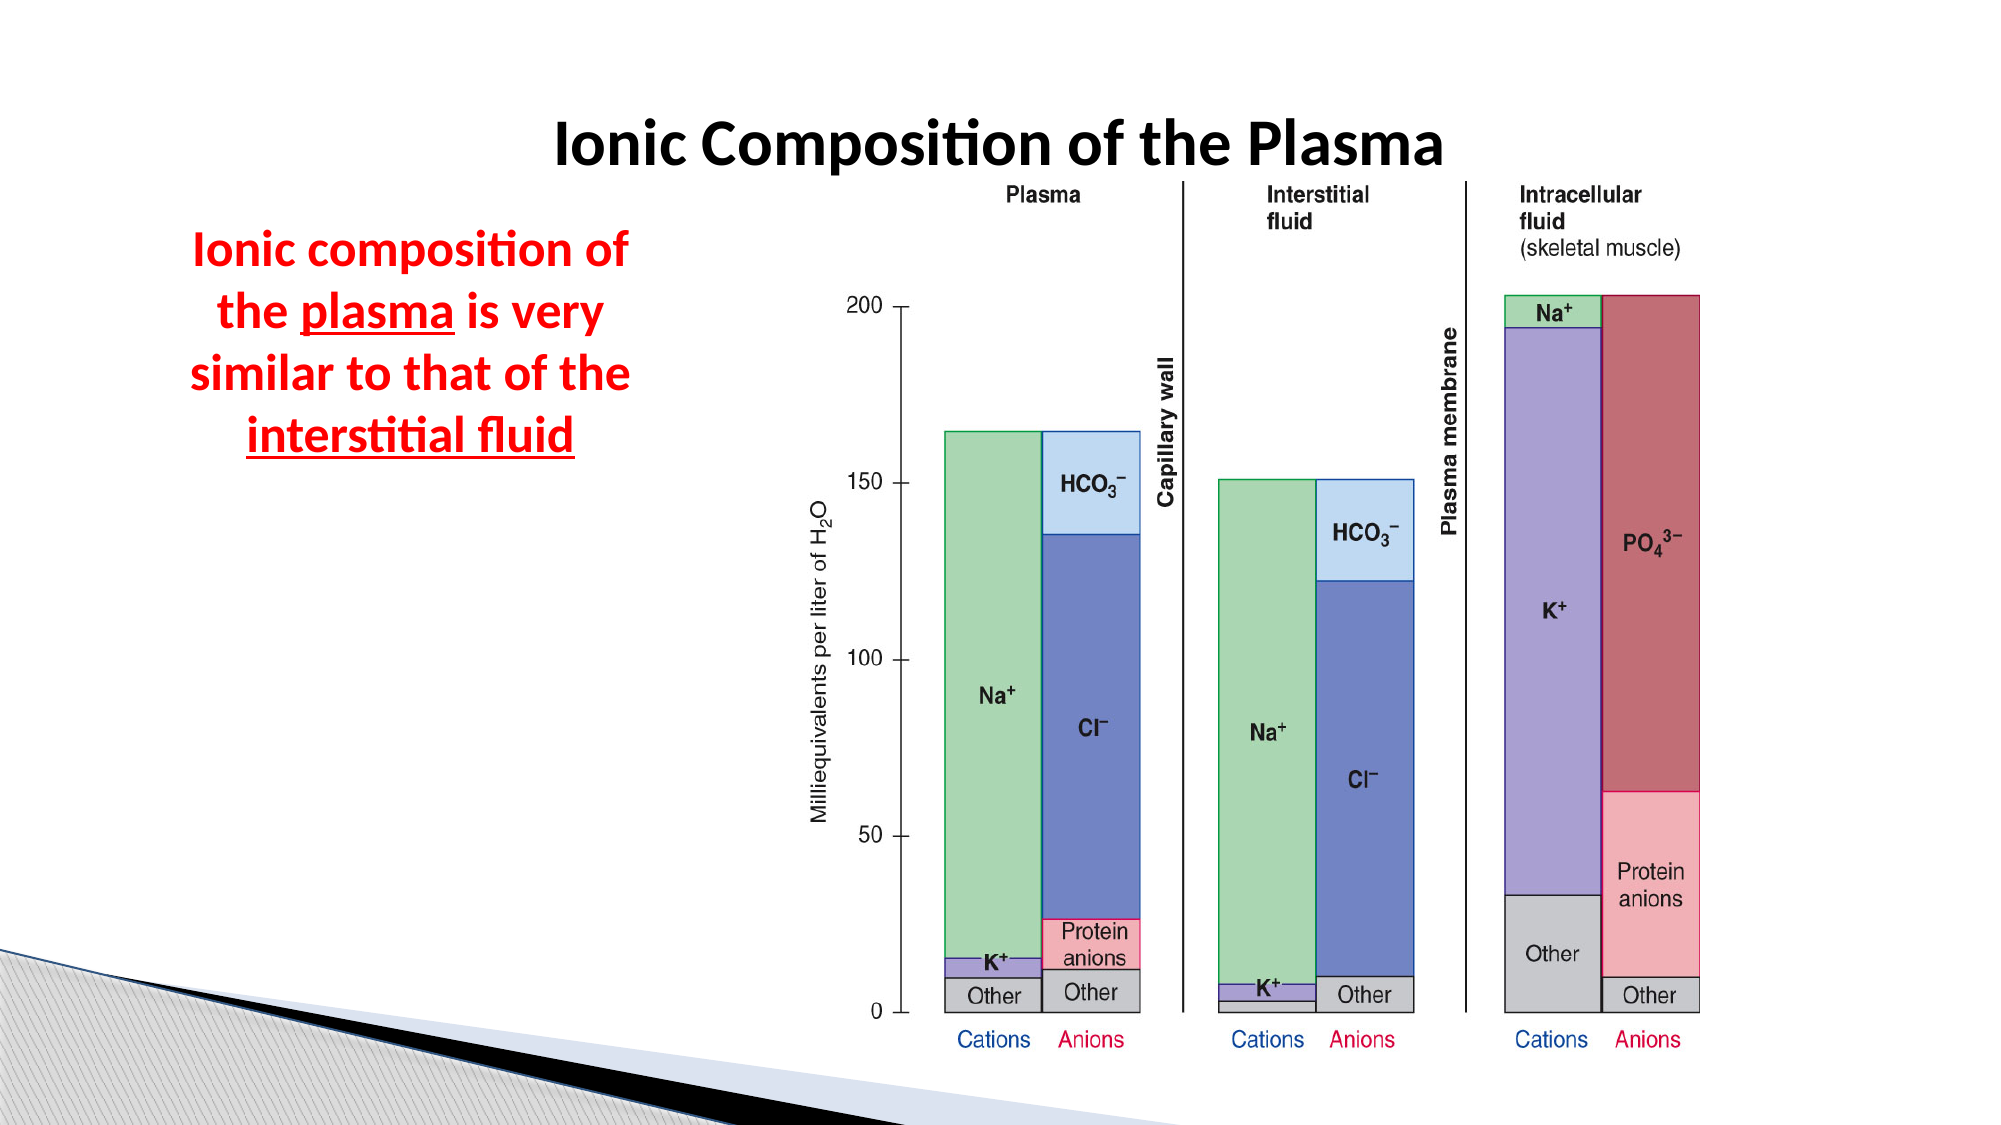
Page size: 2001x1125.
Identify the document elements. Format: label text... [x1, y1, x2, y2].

text_box Ionic Composition of the Plasma [249, 95, 1750, 182]
text_box Ionic composition of the plasma is very similar to that of the interstitial fluid [140, 206, 682, 1041]
picture [807, 181, 1701, 1052]
